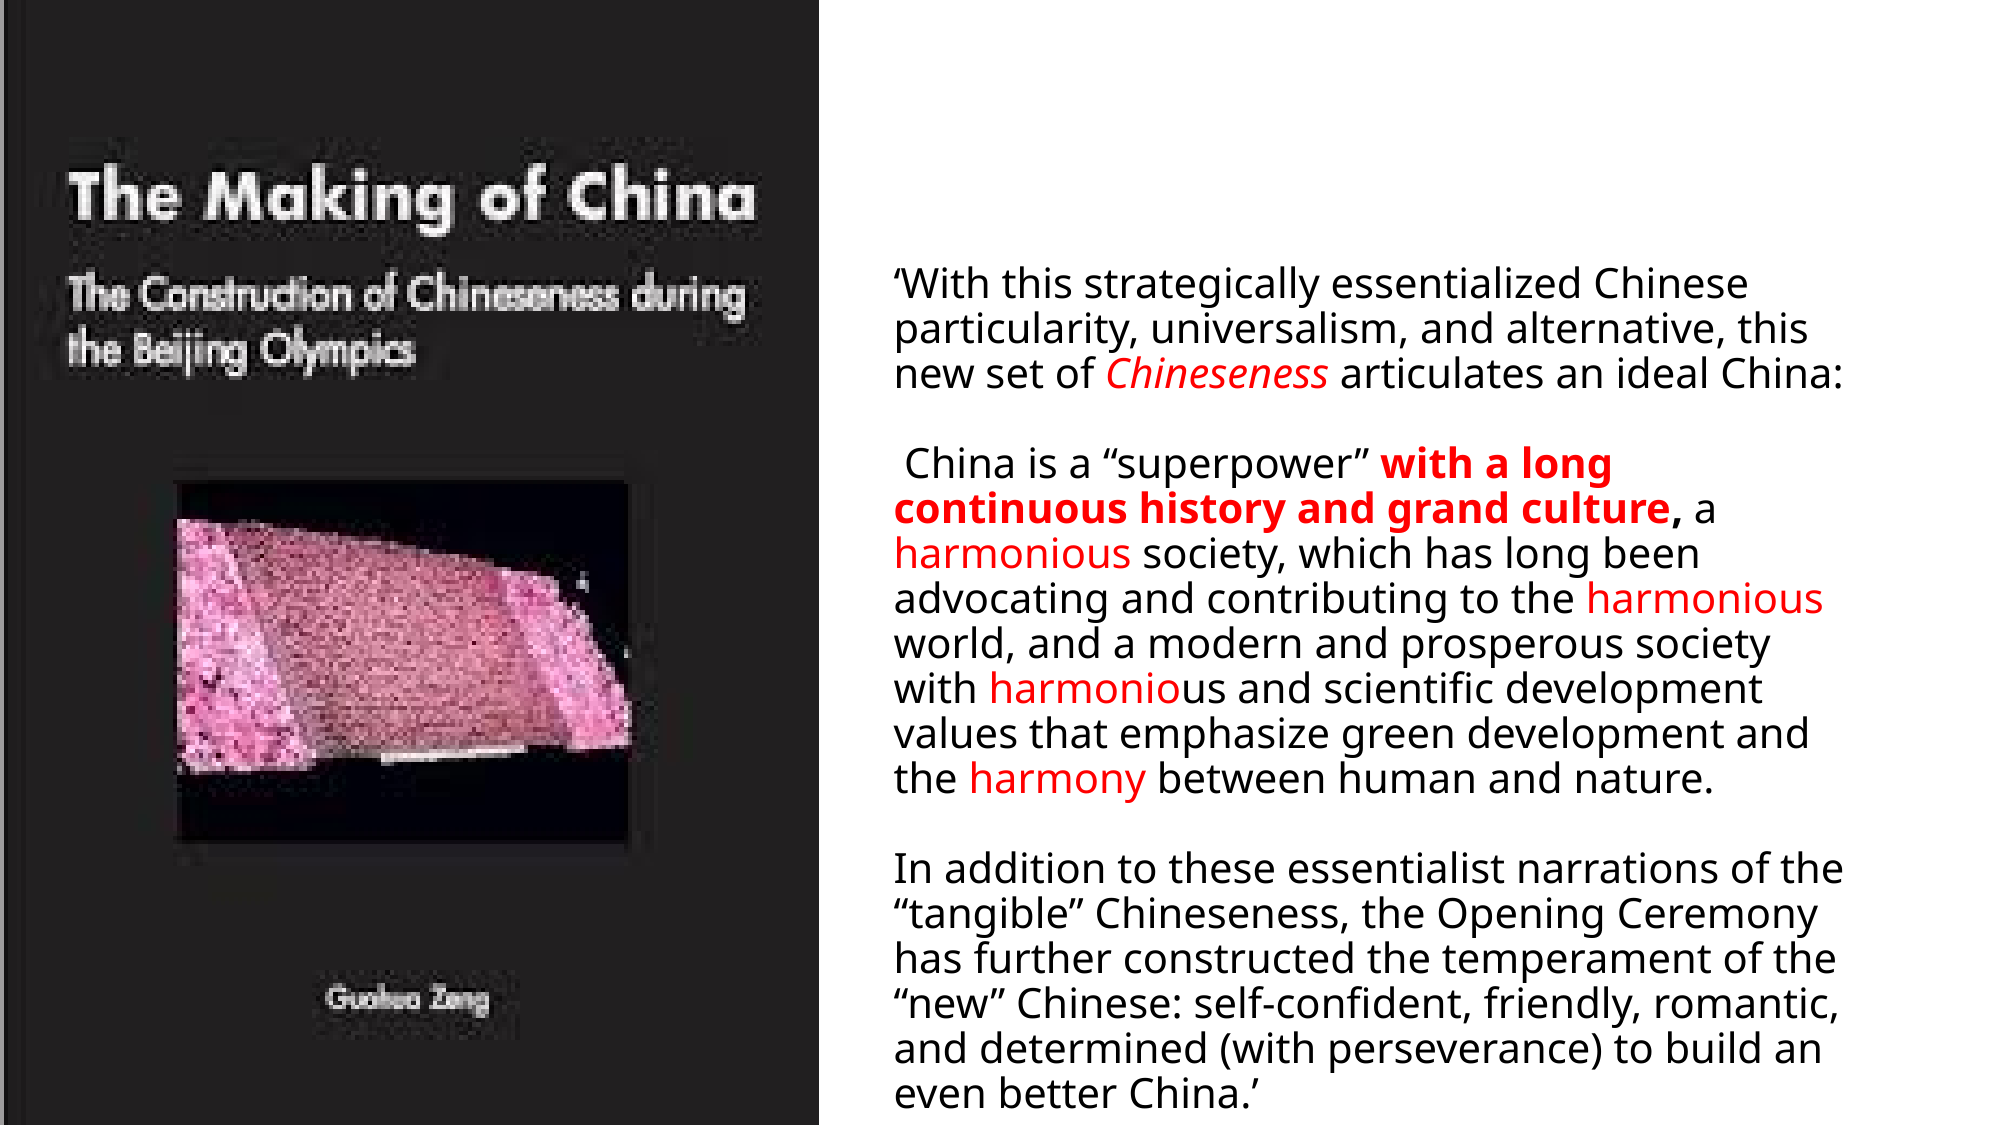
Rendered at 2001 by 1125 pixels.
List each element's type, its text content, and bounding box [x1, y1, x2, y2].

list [0, 0, 820, 1125]
title ‘With this strategically essentialized Chinese particularity, universalism, and alternative, this new set of Chineseness articulates an ideal China: China is a “superpower” with a long continuous history and grand culture, a harmonious society, which has long been advocating and contributing to the harmonious world, and a modern and prosperous society with harmonious and scientific development values that emphasize green development and the harmony between human and nature. In addition to these essentialist narrations of the “tangible” Chineseness, the Opening Ceremony has further constructed the temperament of the “new” Chinese: self-confident, friendly, romantic, and determined (with perseverance) to build an even better China.’ [878, 90, 1863, 1125]
